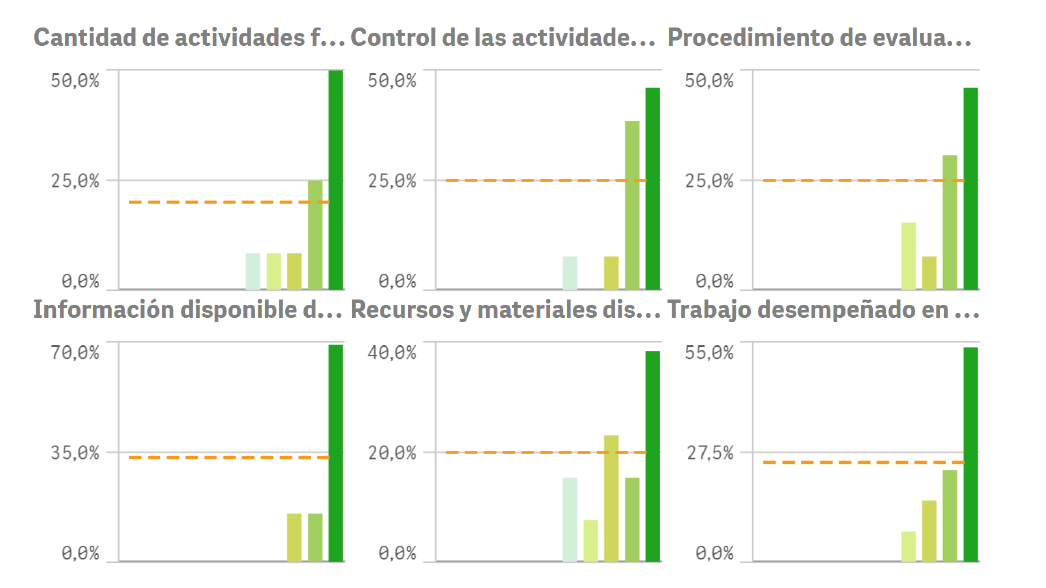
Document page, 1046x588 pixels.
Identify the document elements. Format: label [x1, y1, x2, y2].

picture [31, 21, 984, 567]
